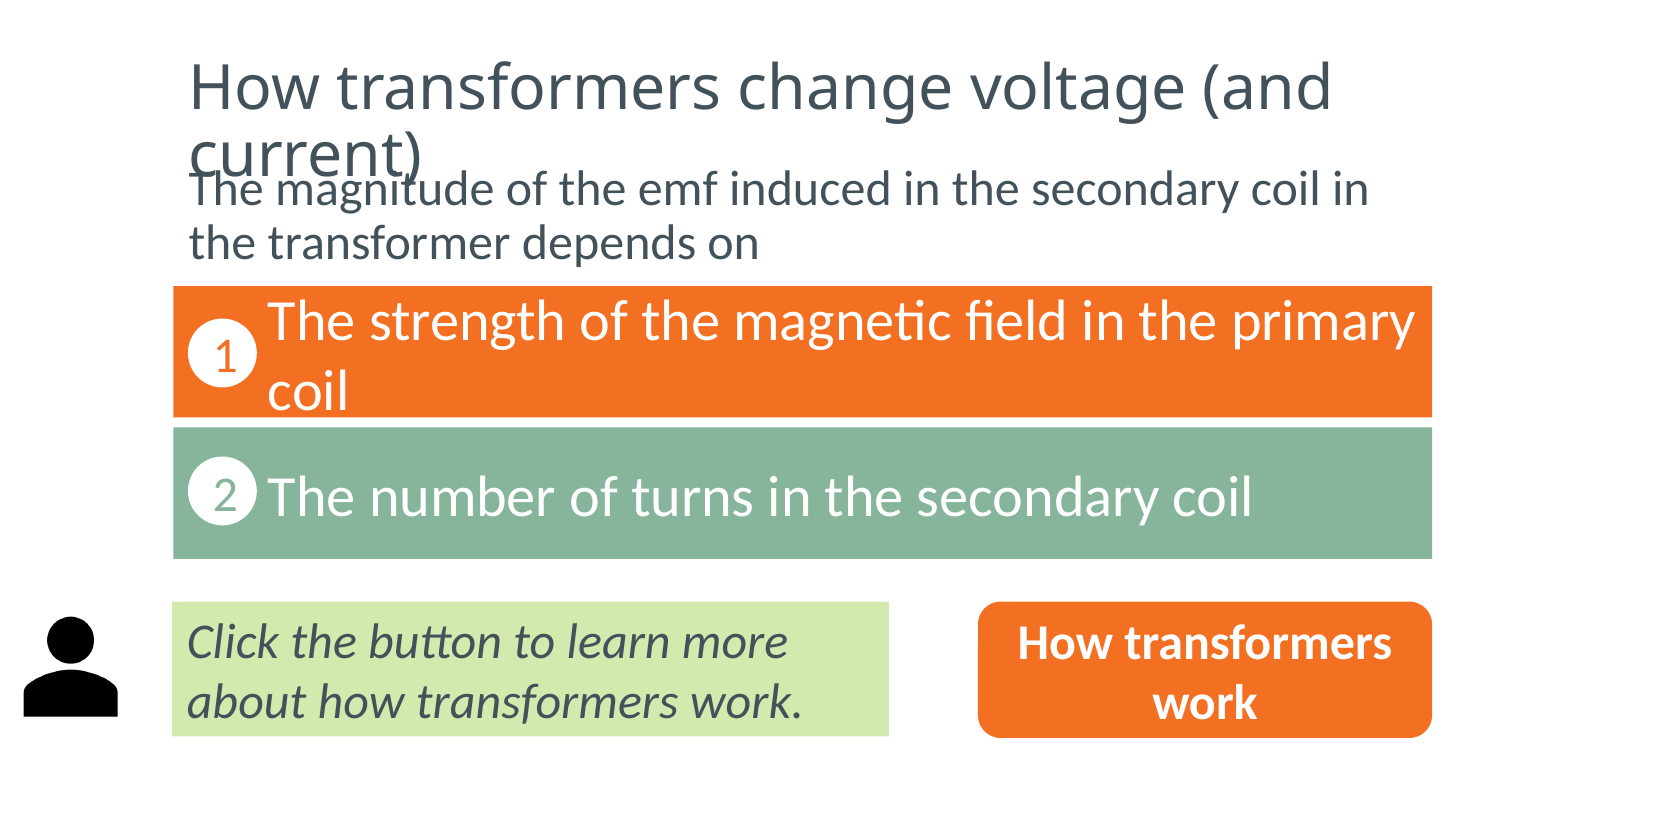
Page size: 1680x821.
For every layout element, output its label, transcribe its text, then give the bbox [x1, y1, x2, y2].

list The magnitude of the emf induced in the secondary coil in the transformer depends on [173, 154, 1433, 285]
text_box Click the button to learn more about how transformers work. [172, 601, 889, 737]
text_box The number of turns in the secondary coil [172, 426, 1433, 560]
text_box 2 [186, 455, 258, 527]
text_box How transformers work [976, 600, 1434, 739]
text_box The strength of the magnetic field in the primary coil [172, 285, 1433, 418]
text_box 1 [186, 317, 258, 389]
title How transformers change voltage (and current) [173, 43, 1433, 154]
picture [0, 596, 141, 737]
